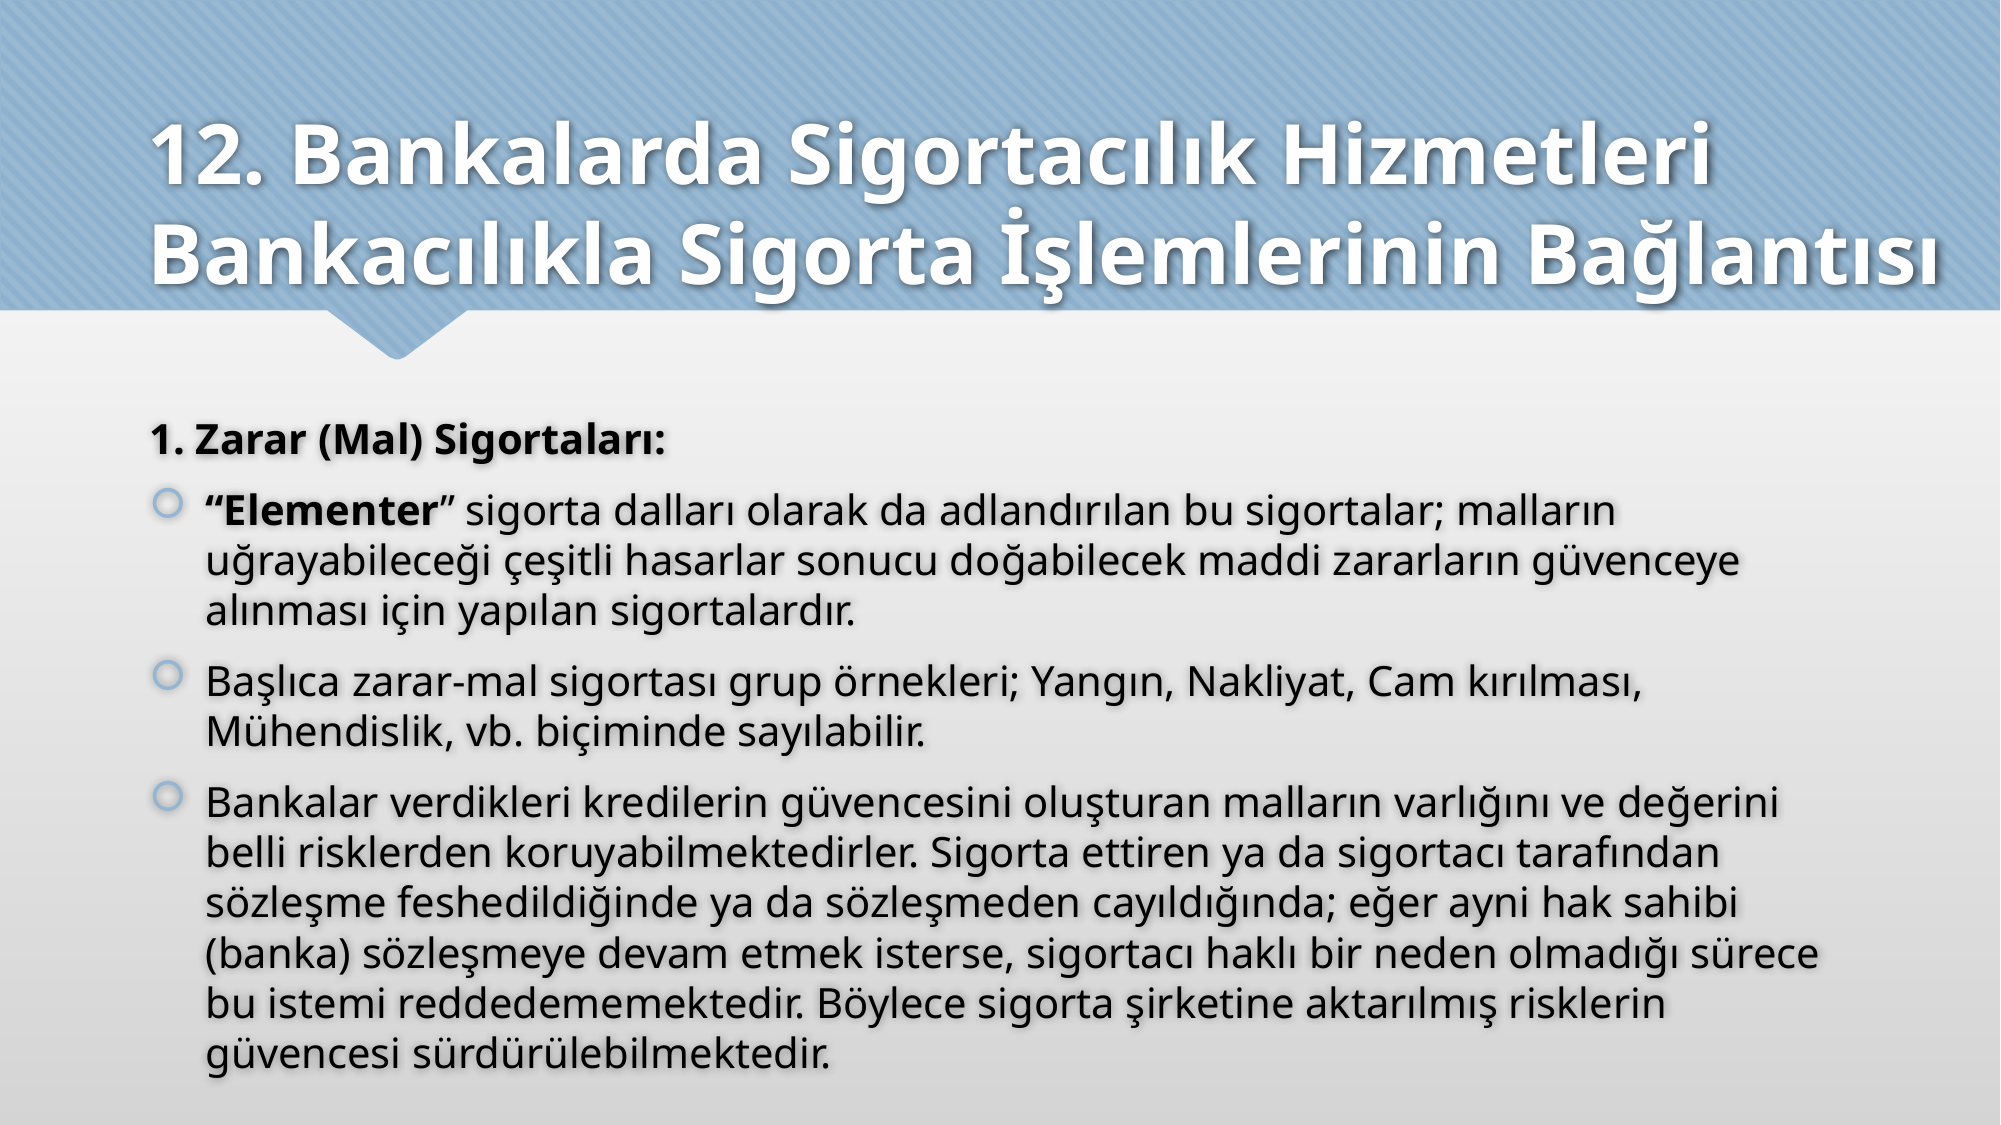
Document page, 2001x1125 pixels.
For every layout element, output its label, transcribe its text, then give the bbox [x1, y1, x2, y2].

title 12. Bankalarda Sigortacılık Hizmetleri Bankacılıkla Sigorta İşlemlerinin Bağlantısı [132, 0, 2000, 309]
list 1. Zarar (Mal) Sigortaları: “Elementer” sigorta dalları olarak da adlandırılan bu sigortalar; malların uğrayabileceği çeşitli hasarlar sonucu doğabilecek maddi zararların güvenceye alınması için yapılan sigortalardır. Başlıca zarar-mal sigortası grup örnekleri; Yangın, Nakliyat, Cam kırılması, Mühendislik, vb. biçiminde sayılabilir. Bankalar verdikleri kredilerin güvencesini oluşturan malların varlığını ve değerini belli risklerden koruyabilmektedirler. Sigorta ettiren ya da sigortacı tarafından sözleşme feshedildiğinde ya da sözleşmeden cayıldığında; eğer ayni hak sahibi (banka) sözleşmeye devam etmek isterse, sigortacı haklı bir neden olmadığı sürece bu istemi reddedememektedir. Böylece sigorta şirketine aktarılmış risklerin güvencesi sürdürülebilmektedir. [134, 364, 1866, 1125]
